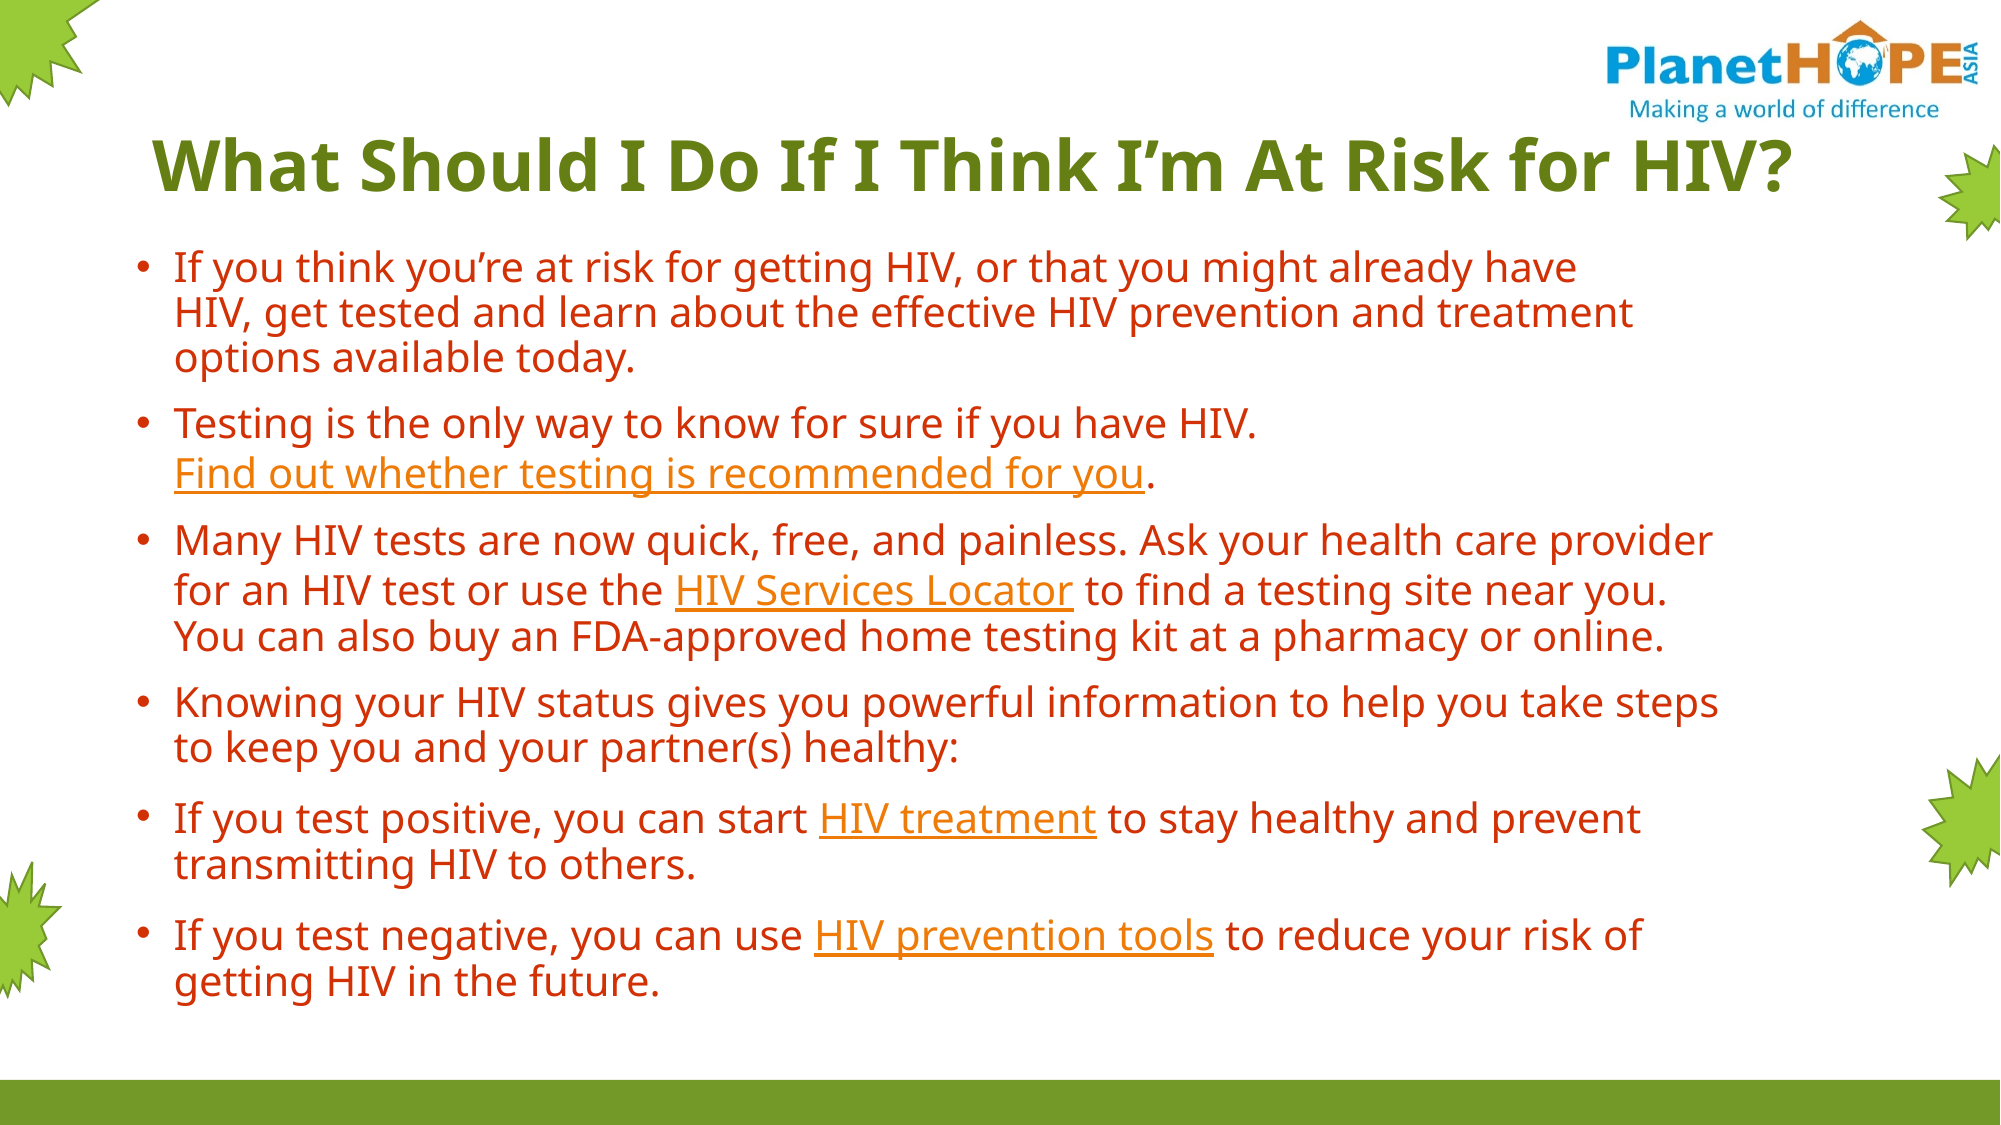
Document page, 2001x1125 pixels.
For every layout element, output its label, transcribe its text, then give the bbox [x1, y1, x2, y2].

text_box [1921, 753, 2000, 889]
list If you think you’re at risk for getting HIV, or that you might already have HIV, get tested and learn about the effective HIV prevention and treatment options available today. Testing is the only way to know for sure if you have HIV. Find out whether testing is recommended for you. Many HIV tests are now quick, free, and painless. Ask your health care provider for an HIV test or use the HIV Services Locator to find a testing site near you. You can also buy an FDA-approved home testing kit at a pharmacy or online. Knowing your HIV status gives you powerful information to help you take steps to keep you and your partner(s) healthy: If you test positive, you can start HIV treatment to stay healthy and prevent transmitting HIV to others. If you test negative, you can use HIV prevention tools to reduce your risk of getting HIV in the future. [121, 238, 1748, 1010]
text_box [0, 0, 100, 108]
title What Should I Do If I Think I’m At Risk for HIV? [137, 59, 1863, 278]
text_box [1937, 143, 2000, 242]
picture [1600, 11, 2000, 138]
text_box [0, 861, 63, 1000]
